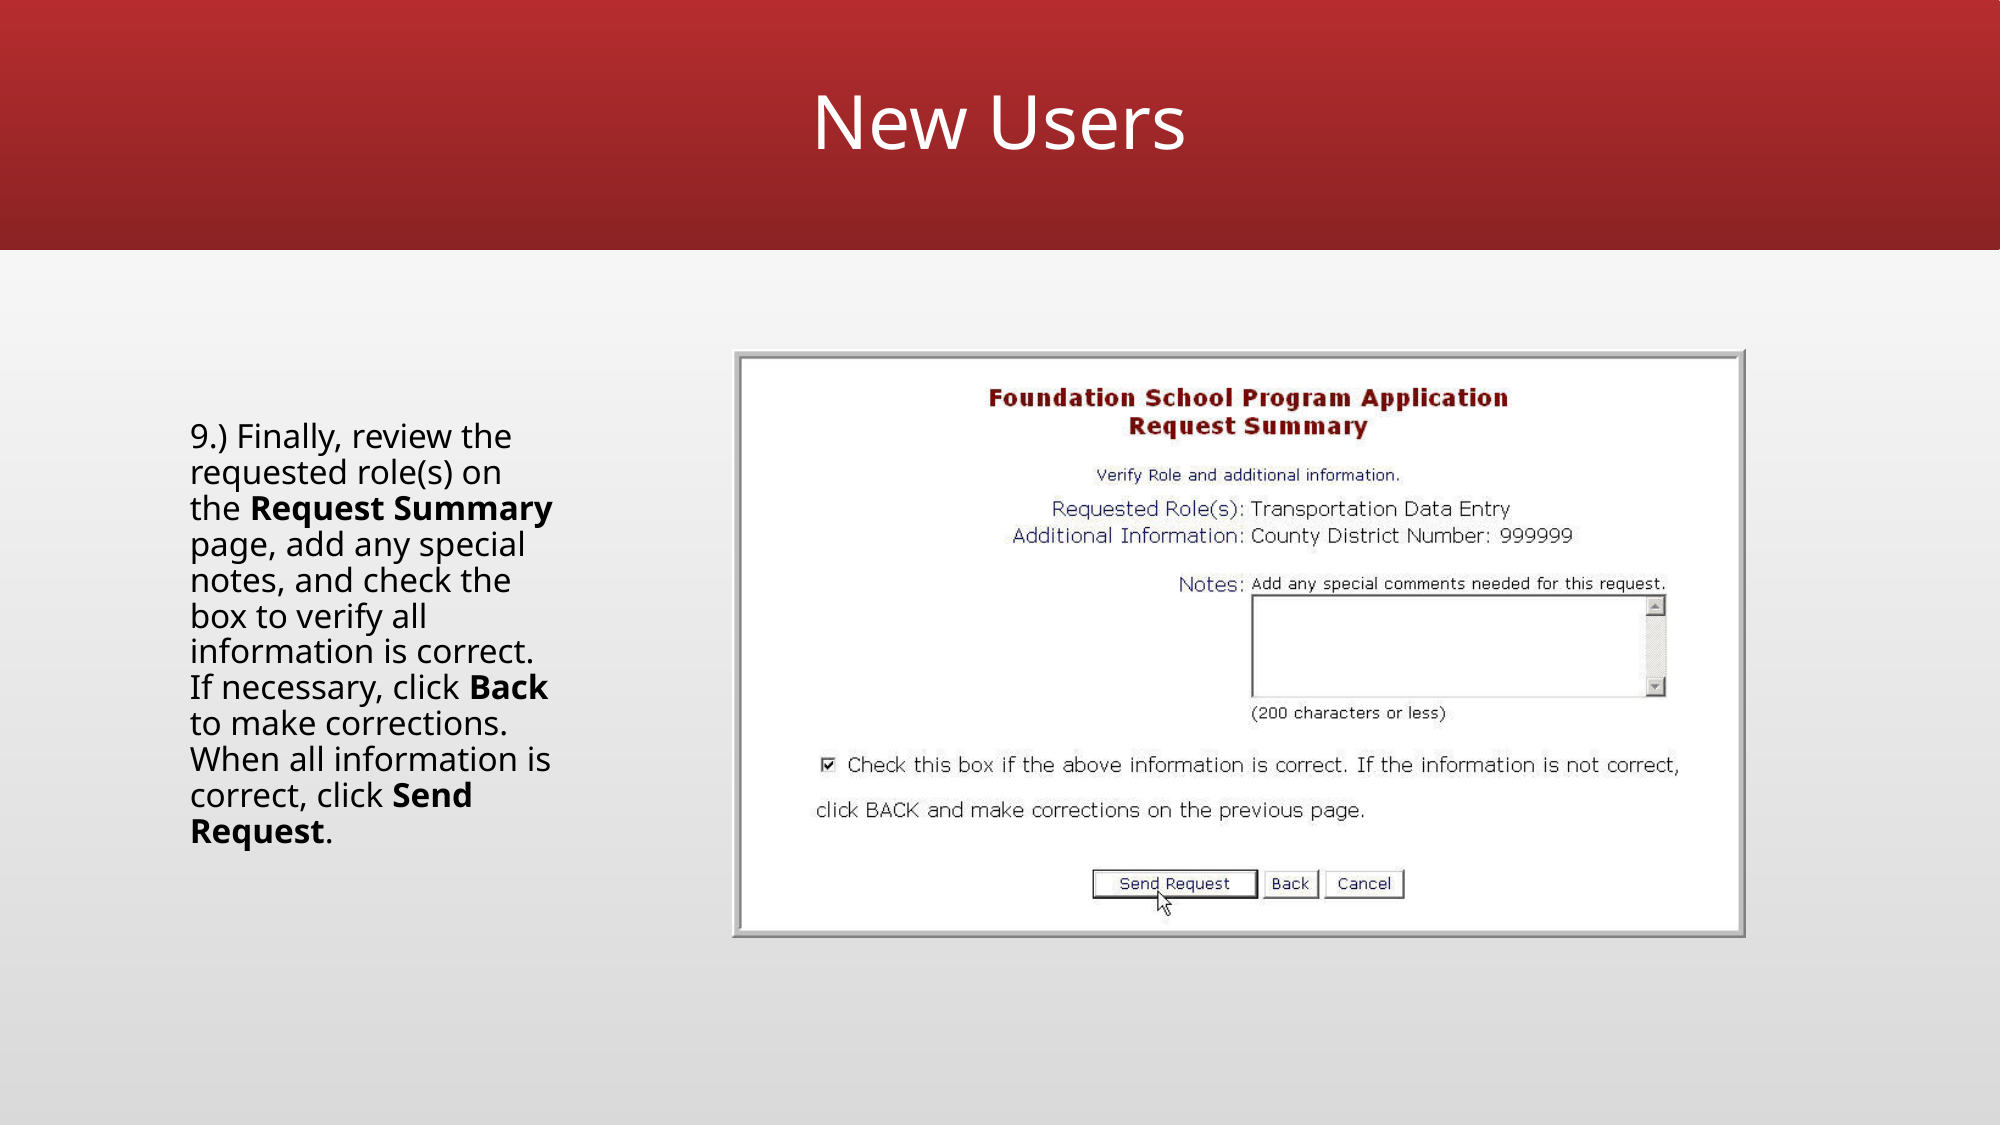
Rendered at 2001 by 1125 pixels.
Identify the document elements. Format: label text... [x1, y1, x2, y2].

title New Users [174, 16, 1825, 234]
picture [732, 349, 1746, 938]
text_box 9.) Finally, review the requested role(s) on the Request Summary page, add any special notes, and check the box to verify all information is correct. If necessary, click Back to make corrections. When all information is correct, click Send Request. [174, 412, 575, 859]
